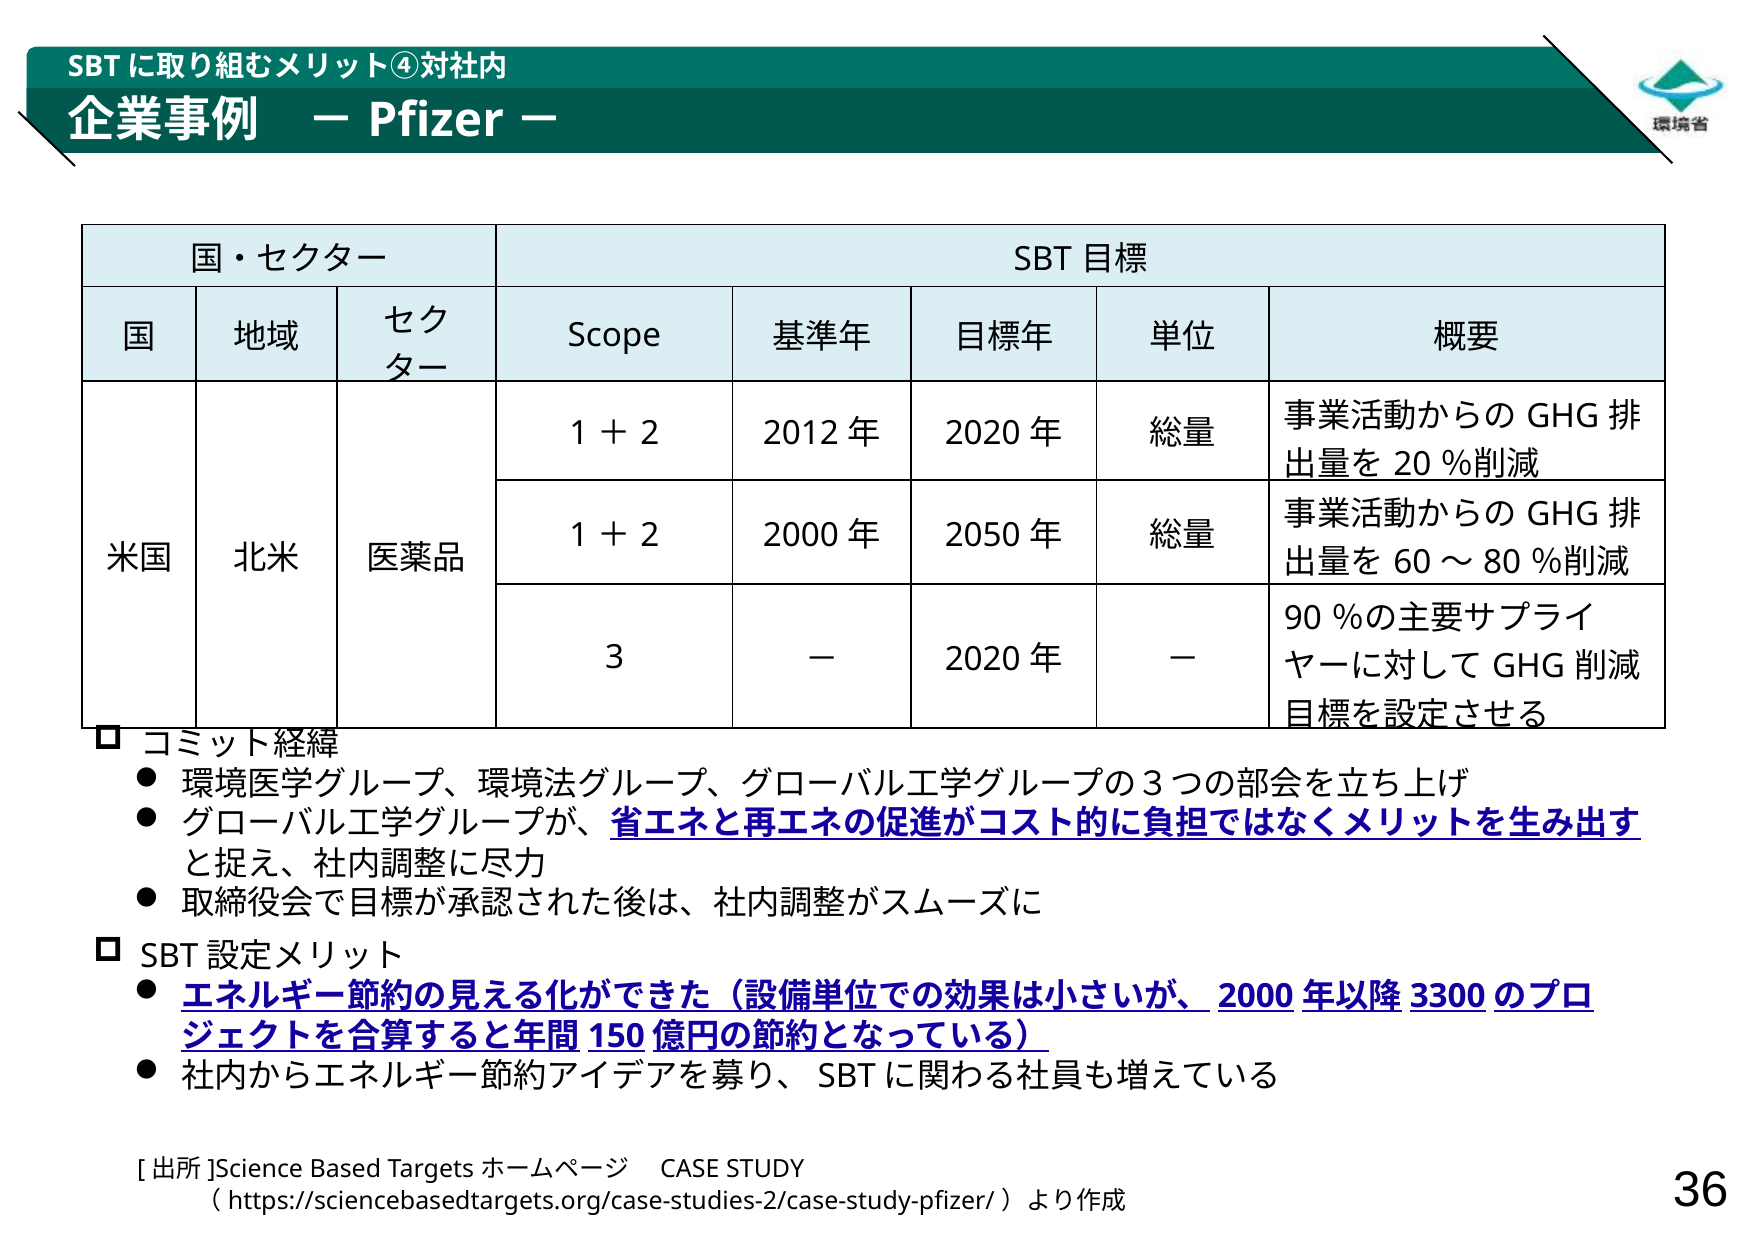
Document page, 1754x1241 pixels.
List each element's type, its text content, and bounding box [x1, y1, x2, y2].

table_cell Scope [497, 287, 732, 380]
table_header SBT目標 [497, 225, 1664, 286]
table_header 国・セクター [83, 225, 495, 286]
table_cell 目標年 [912, 287, 1096, 380]
table_cell 米国 [83, 382, 195, 727]
table_cell セクター [338, 287, 495, 380]
table_cell 2020年 [912, 585, 1096, 727]
table_cell 単位 [1097, 287, 1268, 380]
table_cell 1＋2 [497, 382, 732, 479]
table_cell 事業活動からのGHG排出量を60～80％削減 [1270, 481, 1664, 583]
table_cell 概要 [1270, 287, 1664, 380]
table_cell 地域 [197, 287, 336, 380]
table_cell 3 [497, 585, 732, 727]
table_cell 事業活動からのGHG排出量を20％削減 [1270, 382, 1664, 479]
table_cell 国 [83, 287, 195, 380]
table_cell 2050年 [912, 481, 1096, 583]
table_cell 総量 [1097, 481, 1268, 583]
table_cell － [733, 585, 910, 727]
table_cell 2000年 [733, 481, 910, 583]
table_cell 2020年 [912, 382, 1096, 479]
table_cell 1＋2 [497, 481, 732, 583]
table_cell 2012年 [733, 382, 910, 479]
title 企業事例 －Pfizer－ [26, 88, 1551, 153]
text_box コミット経緯 環境医学グループ、環境法グループ、グローバル工学グループの３つの部会を立ち上げ グローバル工学グループが、省エネと再エネの促進がコスト的に負担ではなくメリットを生み出すと捉え、社内調整に尽力 取締役会で目標が承認された後は、社内調整がスムーズに SBT設定メリット エネルギー節約の見える化ができた（設備単位での効果は小さいが、2000年以降3300のプロジェクトを合算すると年間150億円の節約となっている） 社内からエネルギー節約アイデアを募り、SBTに関わる社員も増えている [78, 714, 1663, 1102]
table_cell 総量 [1097, 382, 1268, 479]
table_cell － [1097, 585, 1268, 727]
table_cell 基準年 [733, 287, 910, 380]
table_cell 北米 [197, 382, 336, 727]
text_box [出所]Science Based Targetsホームページ CASE STUDY （https://sciencebasedtargets.org/case-studies-2/case-study-pfizer/）より作成 [122, 1158, 1440, 1221]
list SBTに取り組むメリット④対社内 [26, 46, 1551, 88]
table_cell 90％の主要サプライヤーに対してGHG削減目標を設定させる [1270, 585, 1664, 727]
table_cell 医薬品 [338, 382, 495, 727]
picture [1633, 49, 1729, 142]
